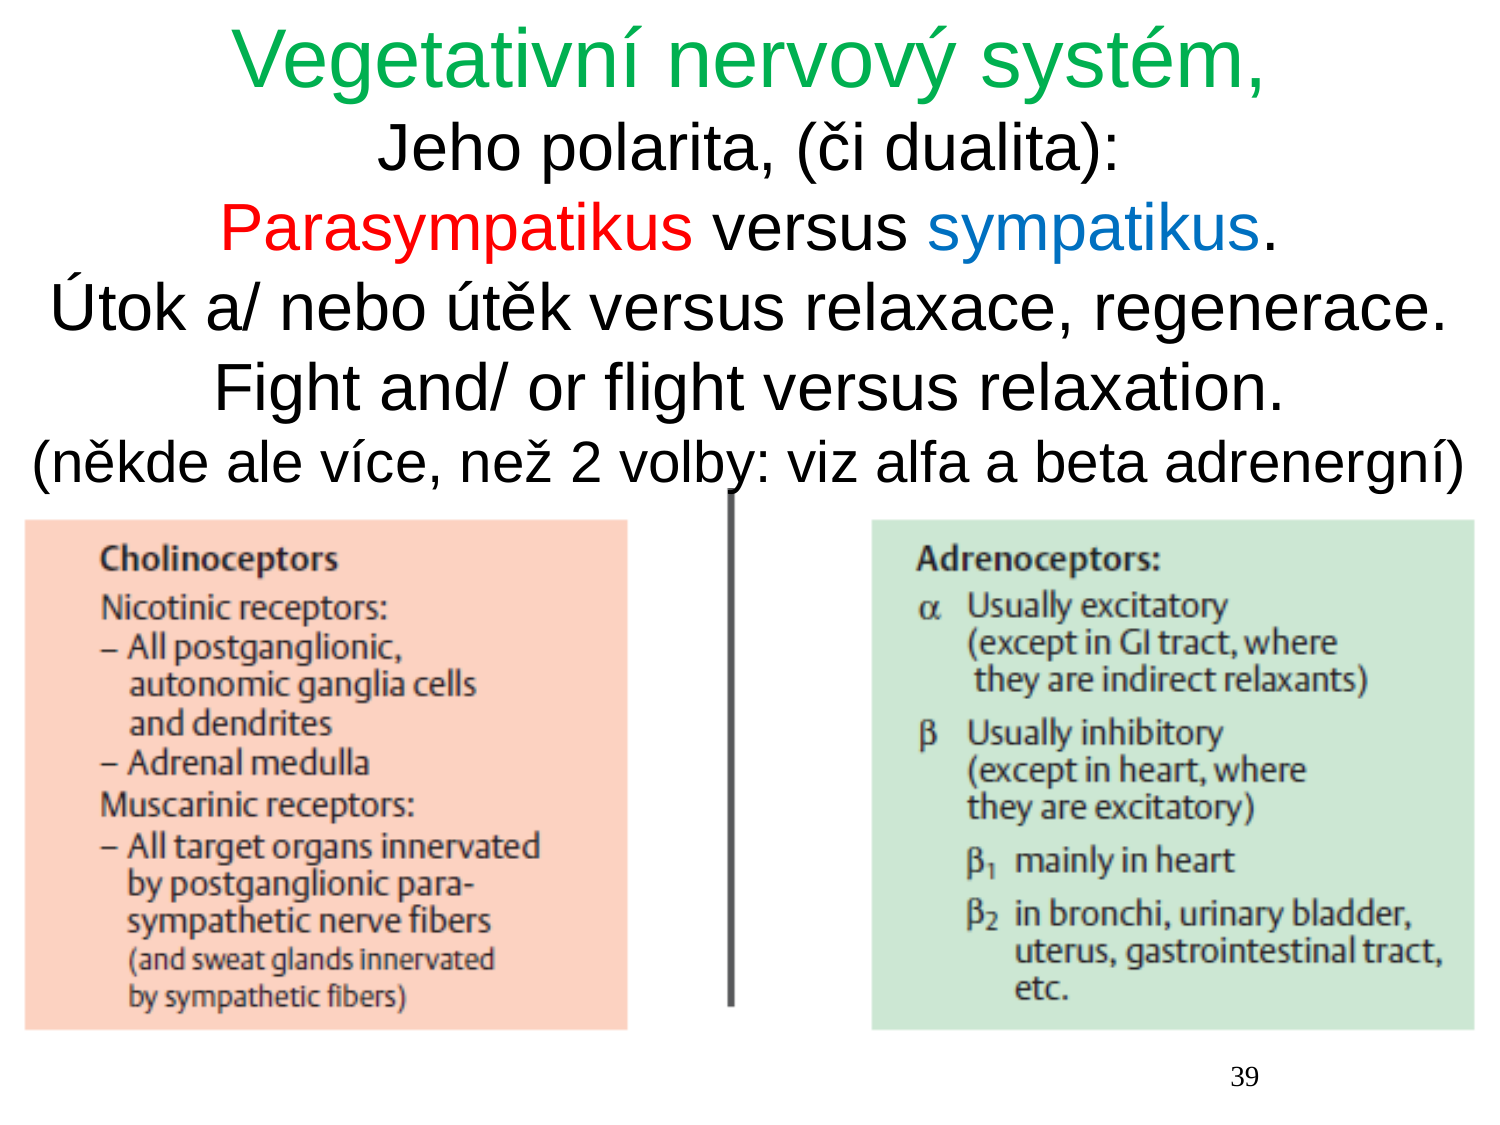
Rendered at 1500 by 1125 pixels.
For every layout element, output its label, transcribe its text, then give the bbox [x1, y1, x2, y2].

picture [0, 488, 1500, 1061]
slide_number 39 [962, 1061, 1275, 1125]
text_box Vegetativní nervový systém, Jeho polarita, (či dualita): Parasympatikus versus sympatikus. Útok a/ nebo útěk versus relaxace, regenerace. Fight and/ or flight versus relaxation. (někde ale více, než 2 volby: viz alfa a beta adrenergní) [0, 0, 1500, 488]
